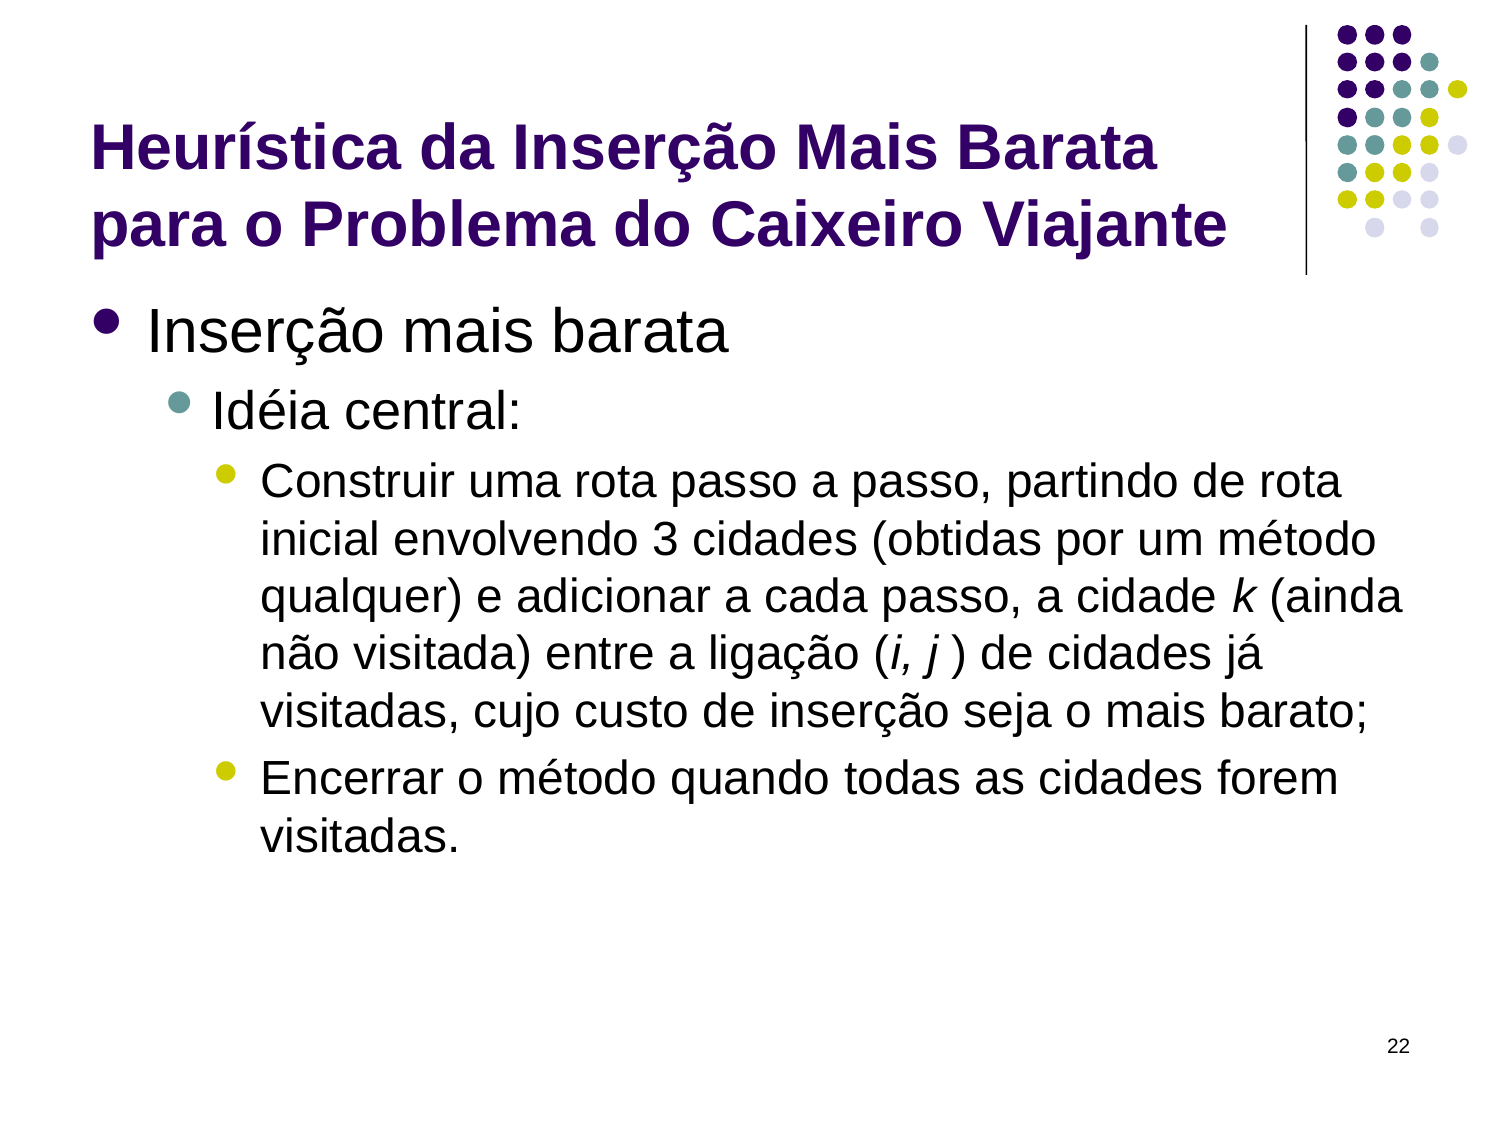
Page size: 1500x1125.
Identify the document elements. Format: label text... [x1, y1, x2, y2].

list Inserção mais barata Idéia central: Construir uma rota passo a passo, partindo de rota inicial envolvendo 3 cidades (obtidas por um método qualquer) e adicionar a cada passo, a cidade k (ainda não visitada) entre a ligação (i, j ) de cidades já visitadas, cujo custo de inserção seja o mais barato; Encerrar o método quando todas as cidades forem visitadas. [75, 282, 1425, 1006]
slide_number 22 [1074, 1025, 1425, 1100]
title Heurística da Inserção Mais Barata para o Problema do Caixeiro Viajante [75, 54, 1313, 268]
